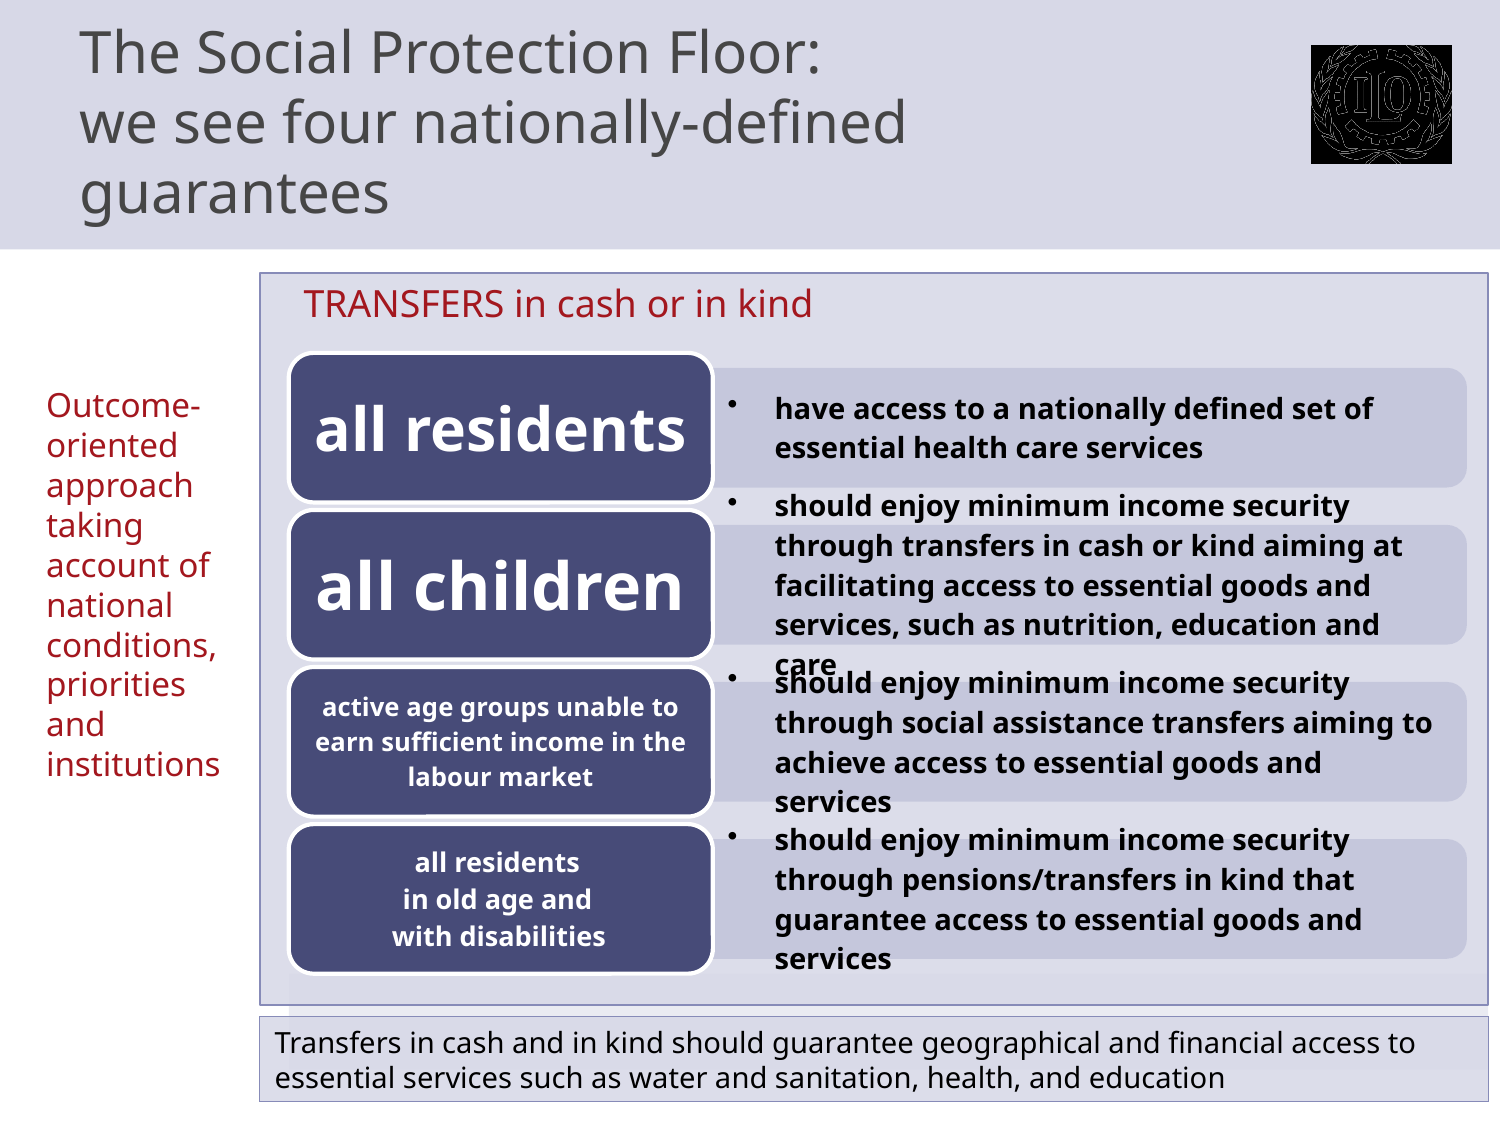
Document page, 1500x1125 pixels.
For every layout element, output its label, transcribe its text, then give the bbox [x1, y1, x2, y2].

title The Social Protection Floor: we see four nationally-defined guarantees [64, 44, 1180, 233]
text_box [288, 1005, 1489, 1016]
text_box Outcome-oriented approach taking account of national conditions, priorities and institutions [31, 376, 260, 791]
text_box Transfers in cash and in kind should guarantee geographical and financial access to essential services such as water and sanitation, health, and education [259, 1016, 1489, 1102]
text_box [259, 273, 1489, 1005]
text_box TRANSFERS in cash or in kind [288, 273, 864, 333]
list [288, 352, 1468, 974]
